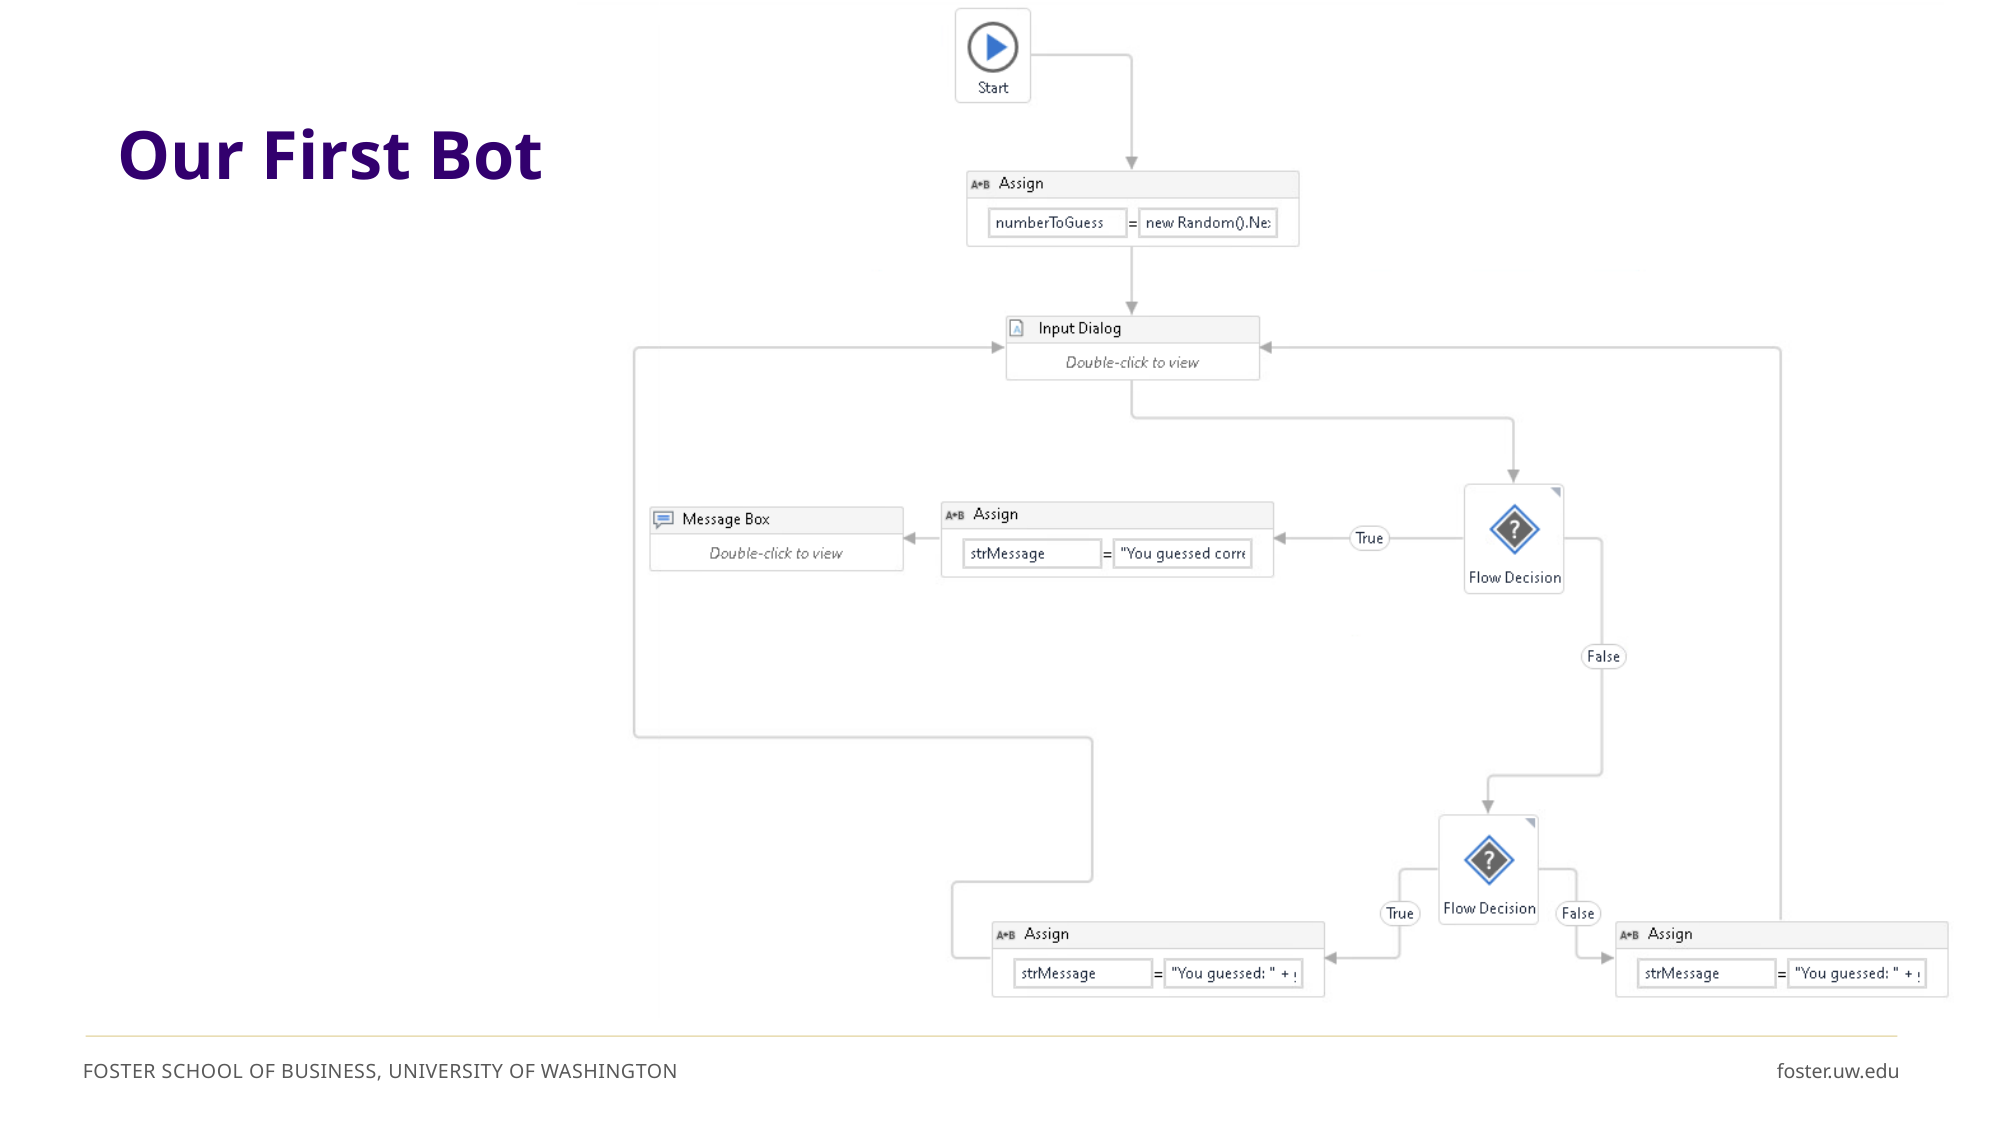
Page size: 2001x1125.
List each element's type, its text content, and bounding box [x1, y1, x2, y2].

text_box Our First Bot [102, 105, 572, 202]
picture [577, 0, 1959, 1019]
